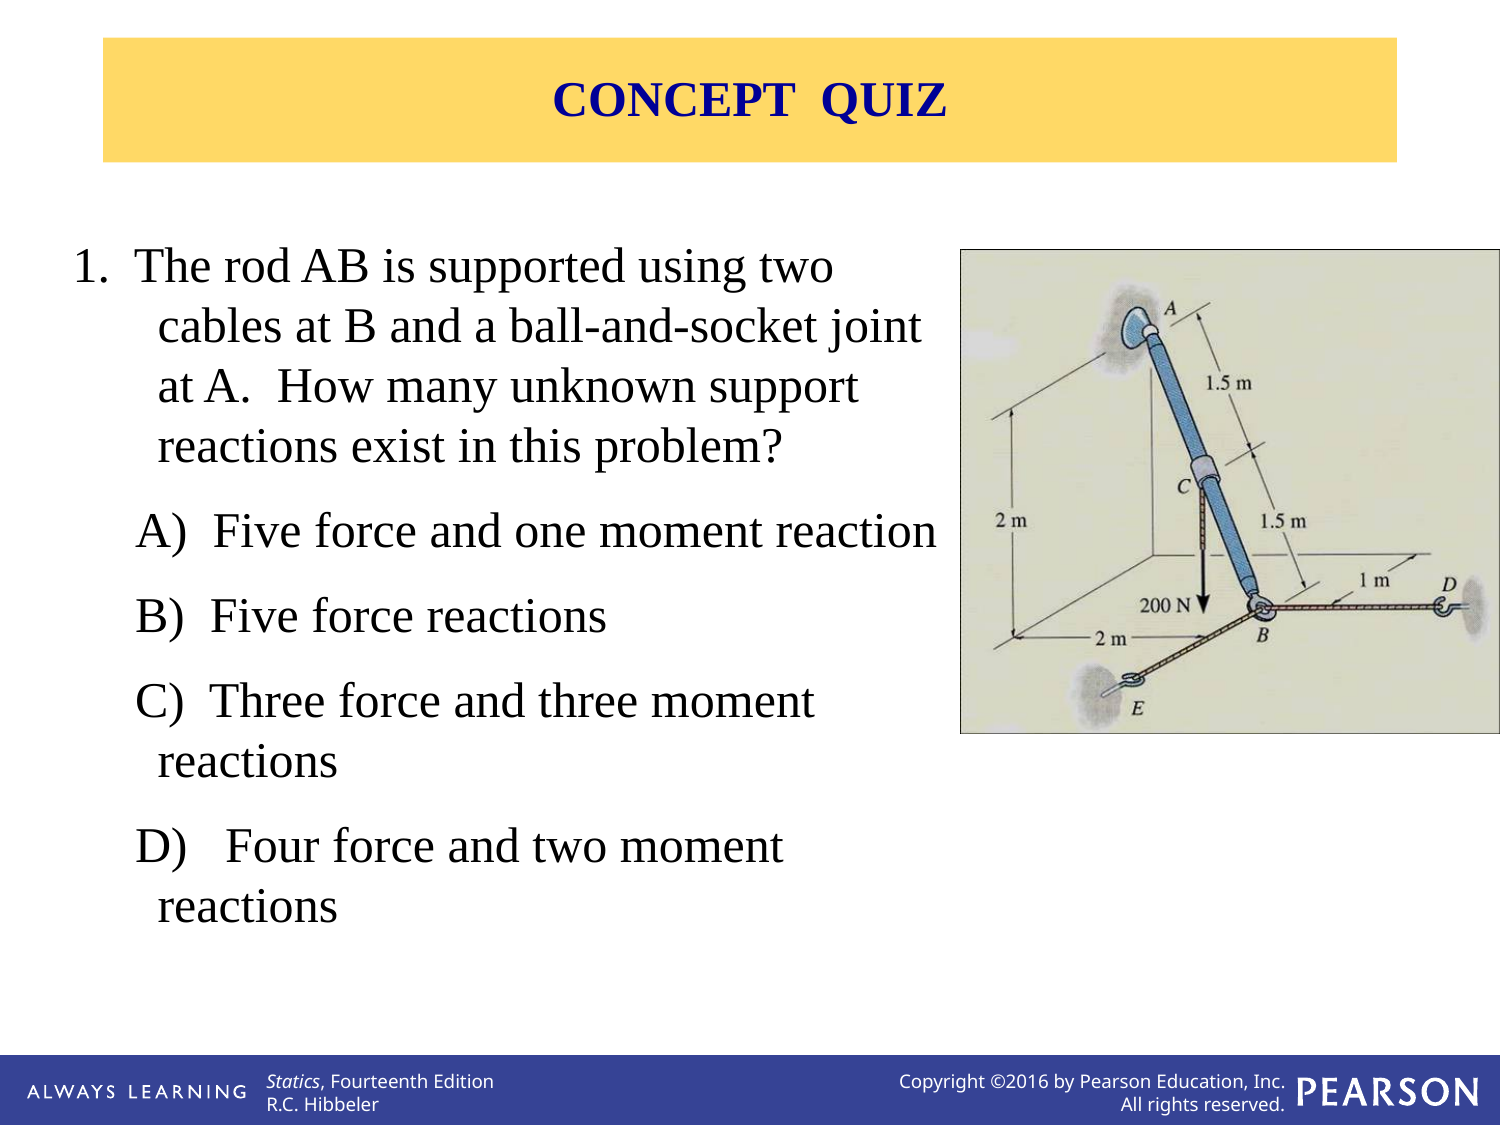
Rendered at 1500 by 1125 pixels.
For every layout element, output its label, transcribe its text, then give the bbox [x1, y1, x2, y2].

title CONCEPT QUIZ [103, 37, 1397, 163]
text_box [57, 224, 1500, 968]
